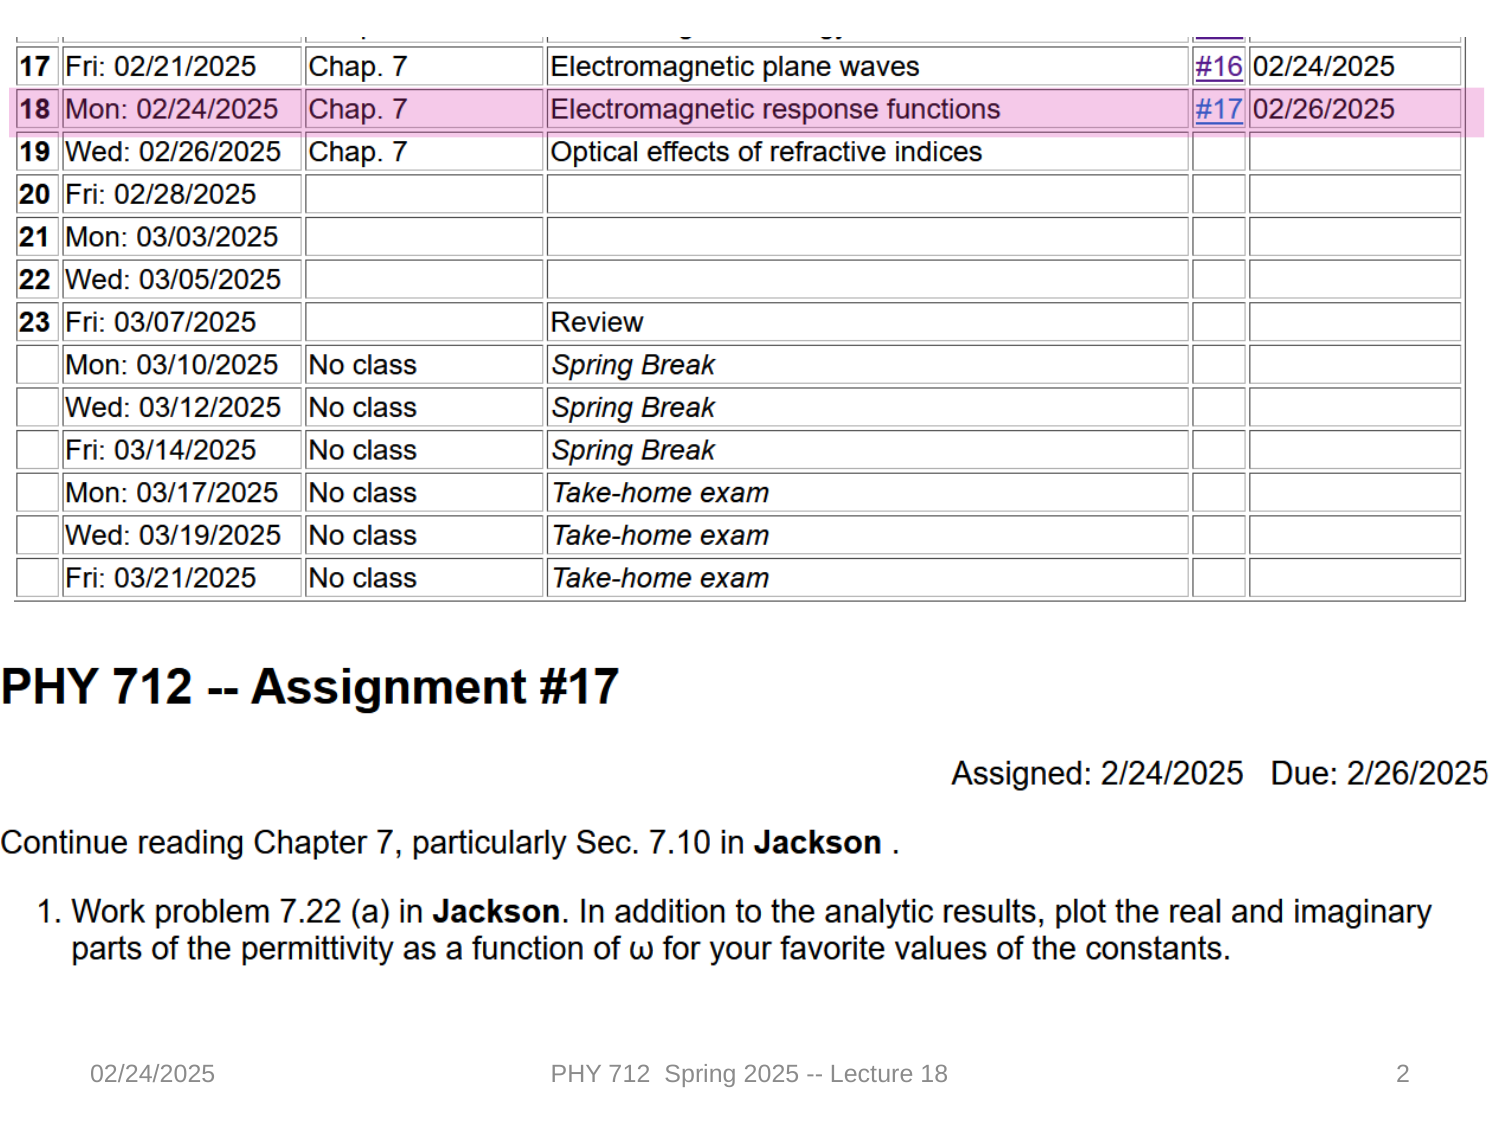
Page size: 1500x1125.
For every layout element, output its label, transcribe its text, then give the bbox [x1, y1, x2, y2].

picture [0, 649, 1491, 976]
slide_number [75, 1042, 425, 1103]
slide_number 2 [1074, 1042, 1425, 1103]
picture [14, 37, 1485, 617]
footer PHY 712 Spring 2025 -- Lecture 18 [512, 1042, 988, 1103]
